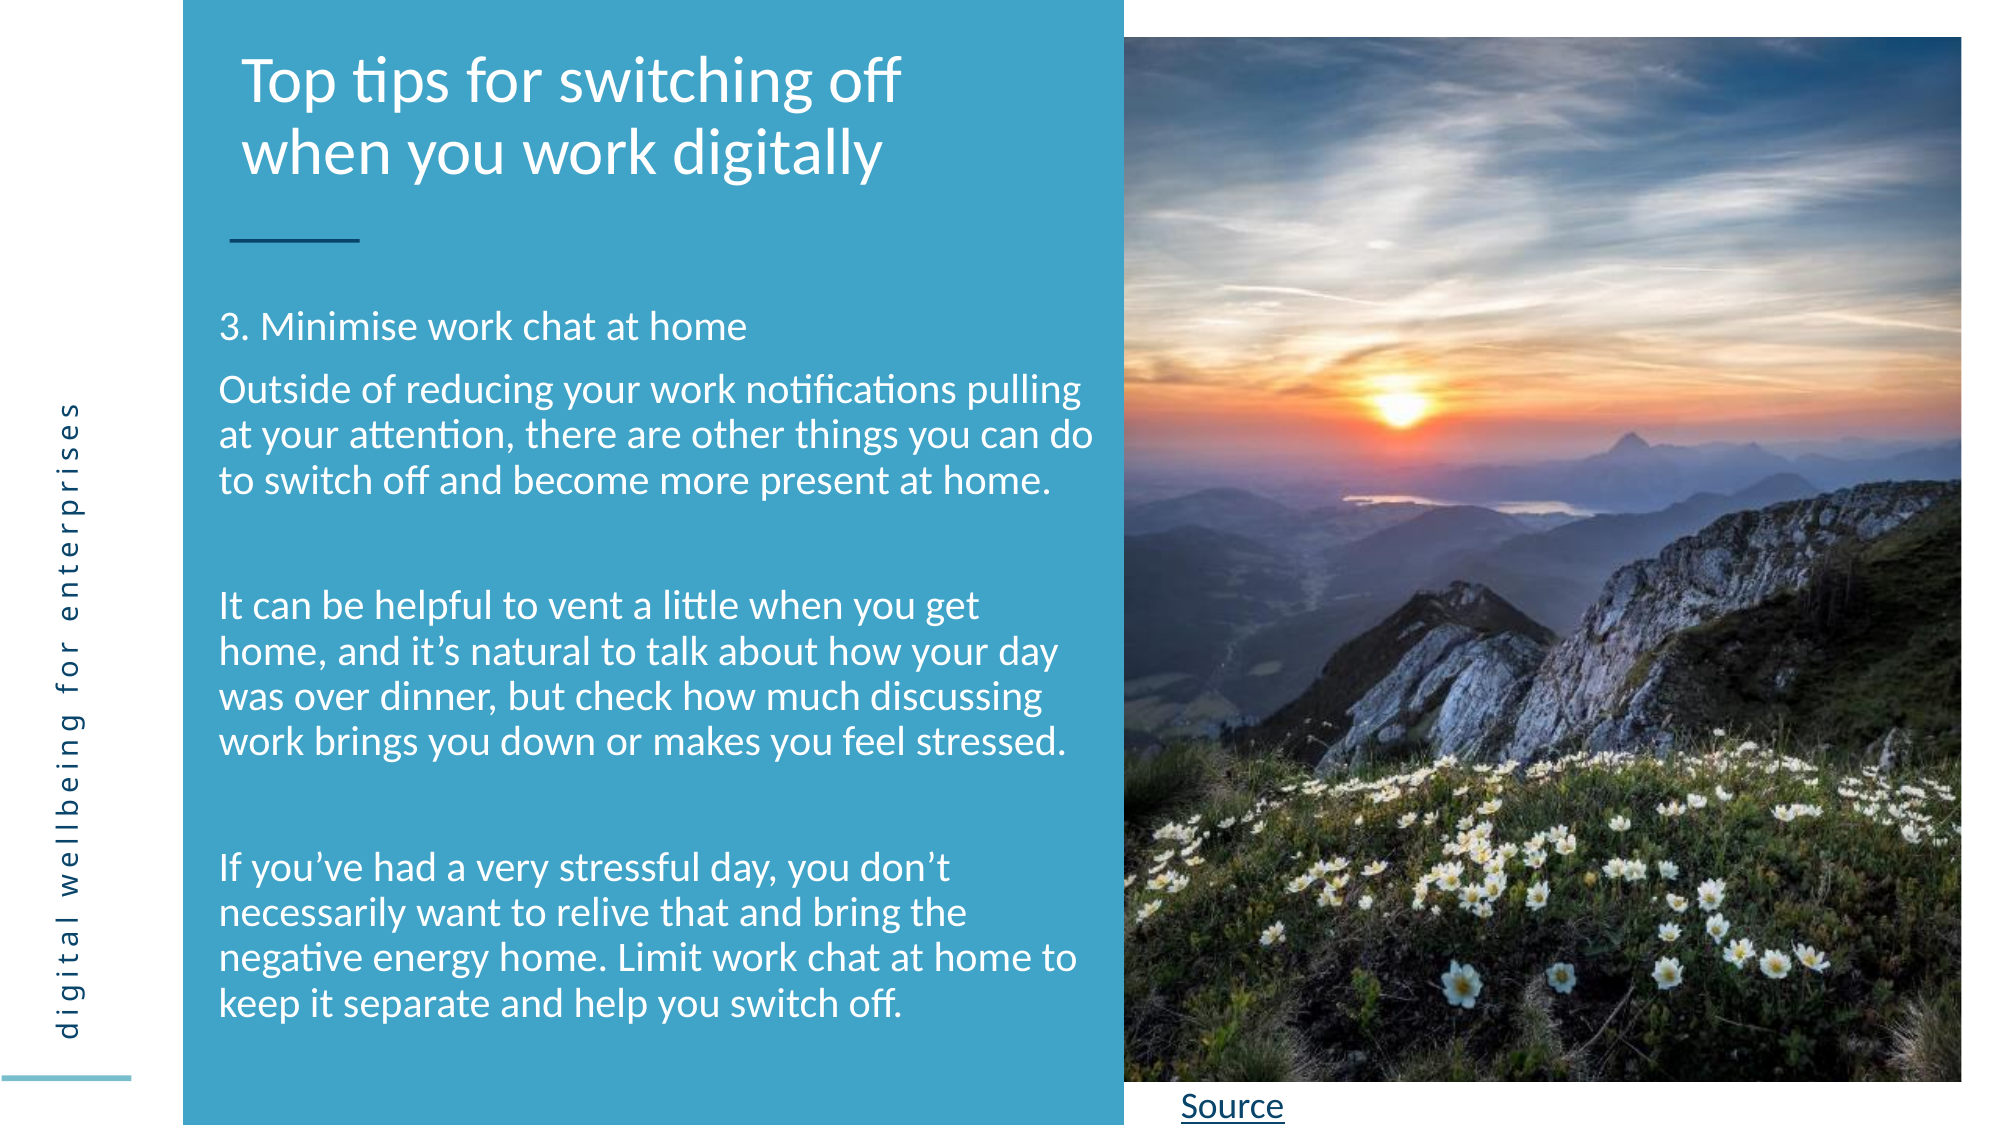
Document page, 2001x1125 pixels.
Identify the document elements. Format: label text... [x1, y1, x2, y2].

list 3. Minimise work chat at home Outside of reducing your work notifications pulling at your attention, there are other things you can do to switch off and become more present at home. It can be helpful to vent a little when you get home, and it’s natural to talk about how your day was over dinner, but check how much discussing work brings you down or makes you feel stressed. If you’ve had a very stressful day, you don’t necessarily want to relive that and bring the negative energy home. Limit work chat at home to keep it separate and help you switch off. [203, 297, 1109, 1084]
list Top tips for switching off when you work digitally [226, 37, 1036, 208]
text_box Source [1166, 1082, 1402, 1125]
picture [1124, 37, 1962, 1082]
